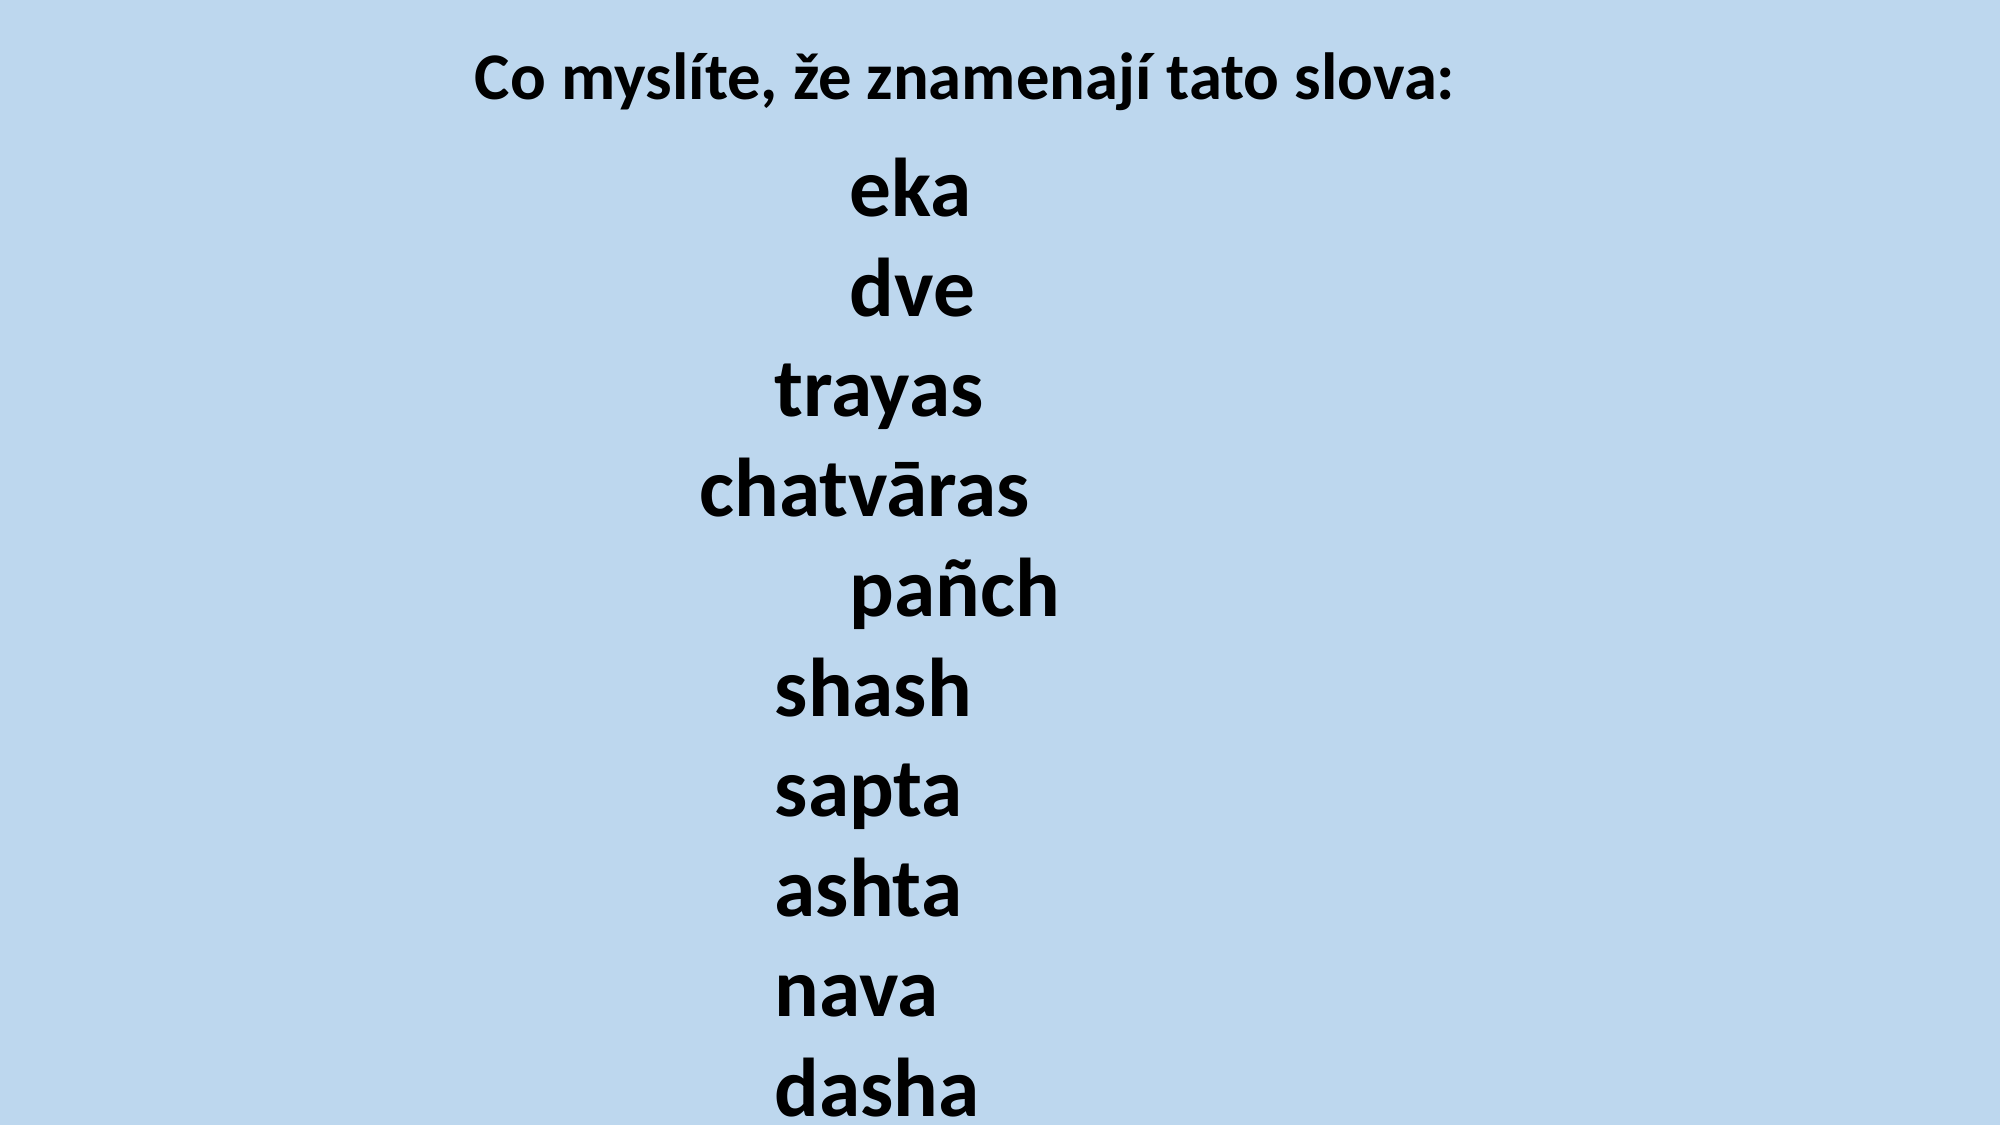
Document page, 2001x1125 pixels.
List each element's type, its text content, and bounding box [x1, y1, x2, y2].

text_box Co myslíte, že znamenají tato slova: eka dve trayas chatvāras pañch shash sapta ashta nava dasha [0, 25, 2000, 1125]
